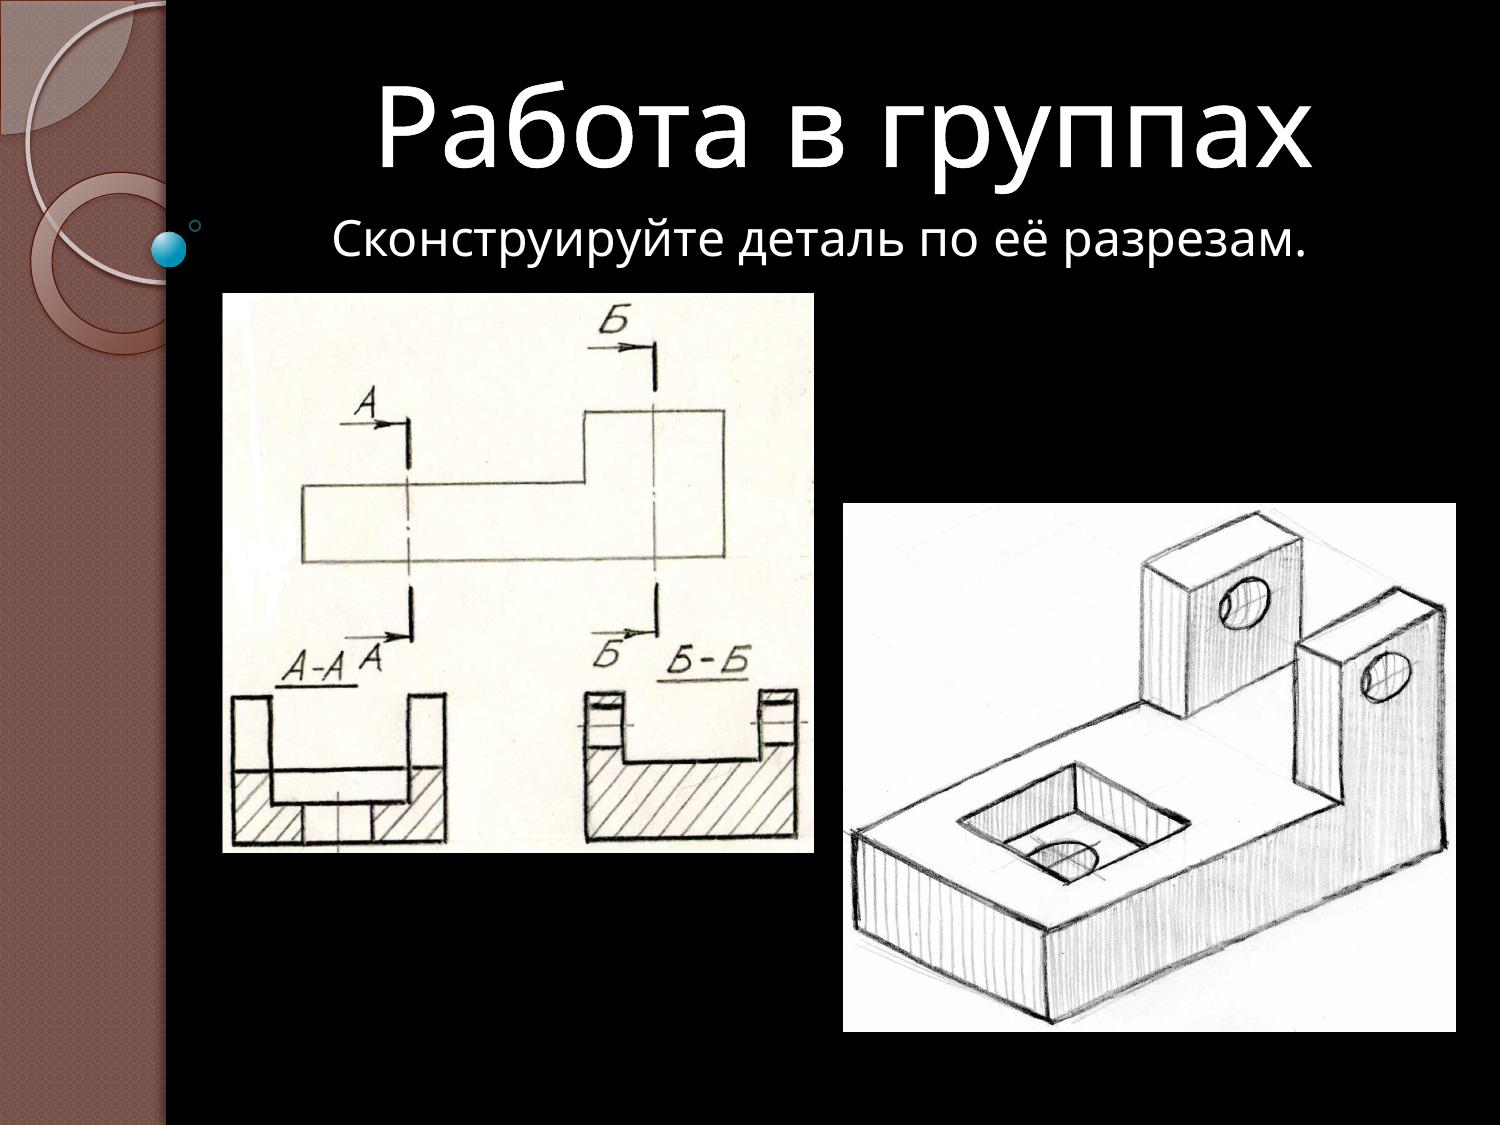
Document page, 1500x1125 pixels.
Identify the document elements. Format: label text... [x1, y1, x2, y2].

picture [843, 503, 1456, 1032]
picture [223, 277, 814, 869]
text_box Работа в группах [356, 46, 1330, 197]
text_box Сконструируйте деталь по её разрезам. [316, 199, 1325, 274]
